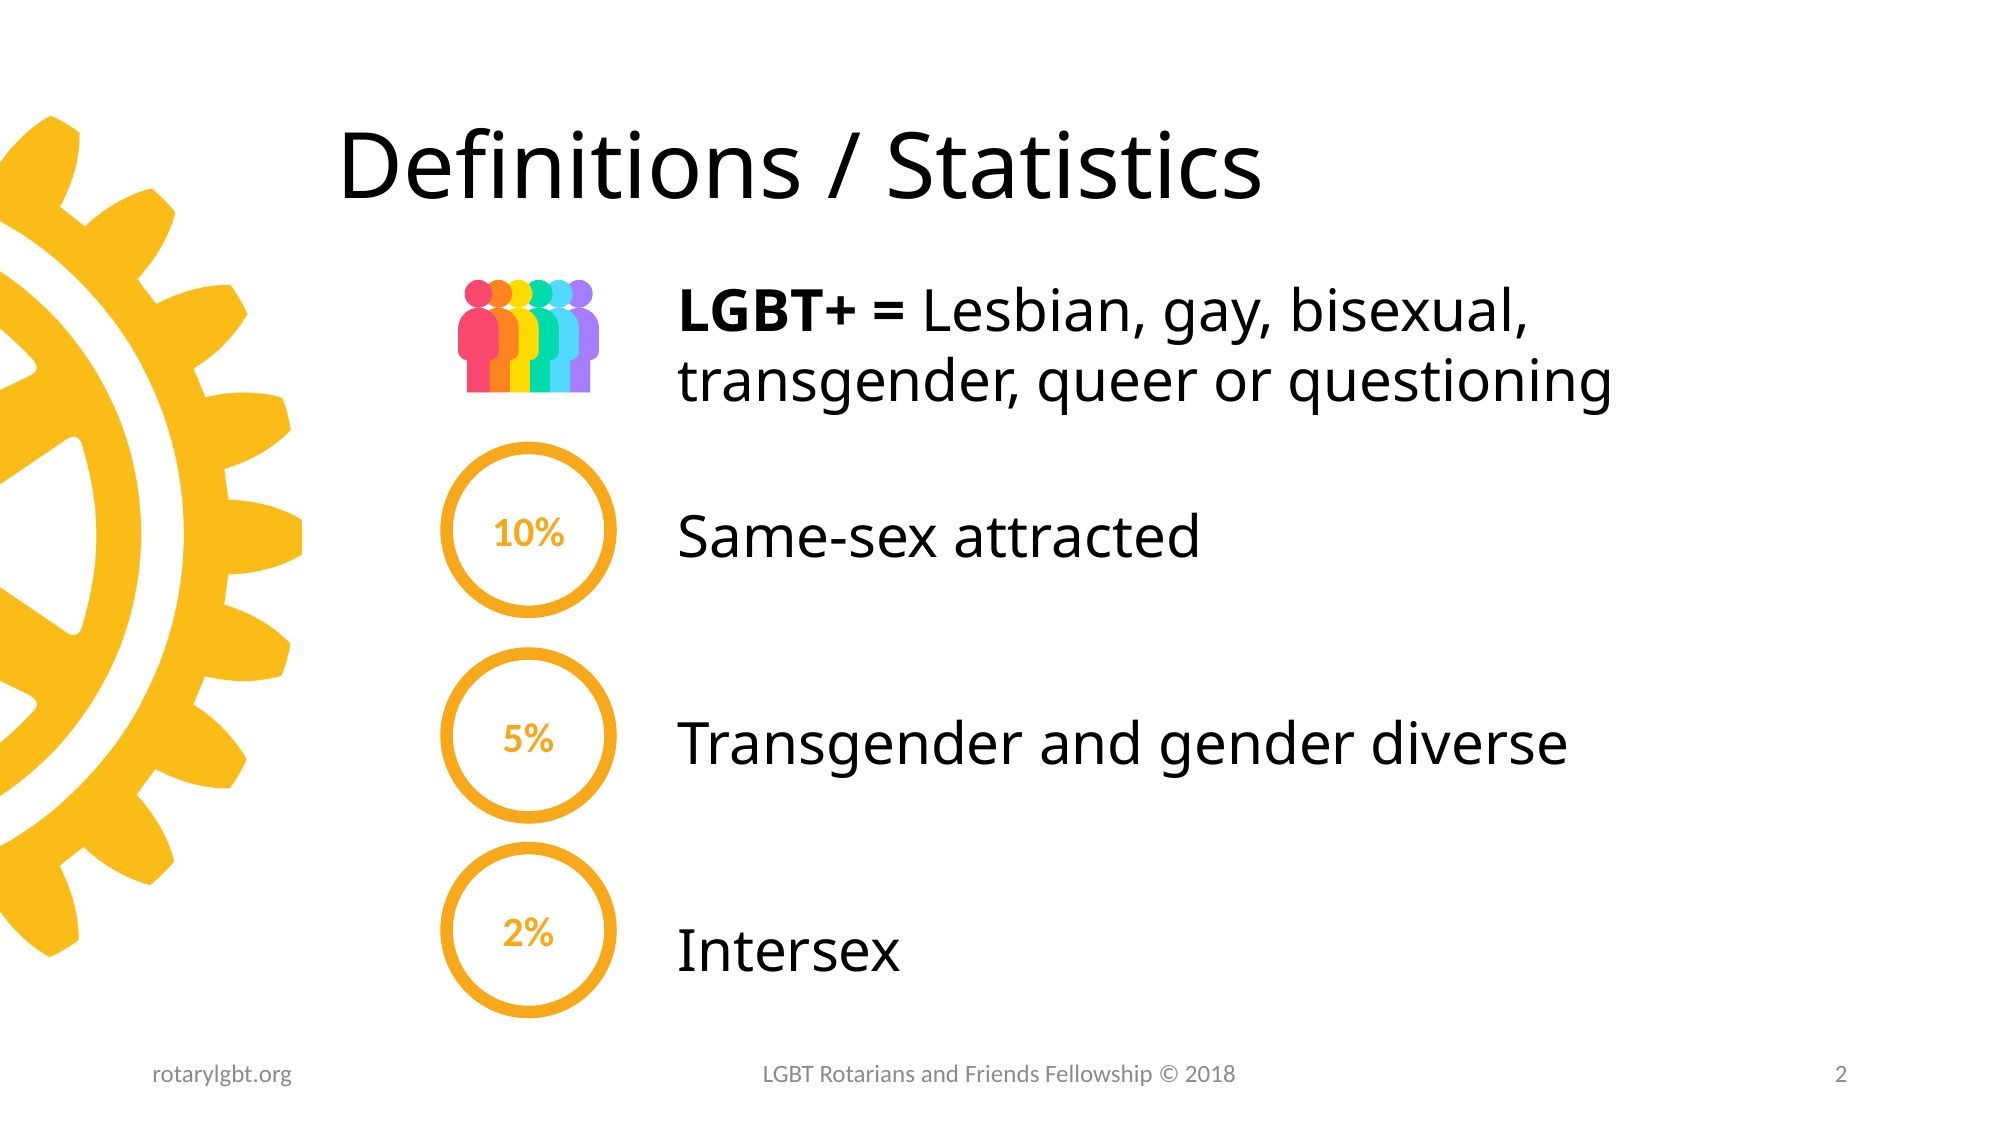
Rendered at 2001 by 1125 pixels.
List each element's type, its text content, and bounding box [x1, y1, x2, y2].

slide_number 2 [1412, 1042, 1863, 1103]
text_box 2% [445, 847, 612, 1014]
picture [0, 59, 303, 1014]
text_box 10% [445, 446, 612, 613]
slide_number rotarylgbt.org [137, 1042, 588, 1103]
list LGBT+ = Lesbian, gay, bisexual, transgender, queer or questioning Same-sex attracted Transgender and gender diverse Intersex [662, 265, 1863, 1014]
footer LGBT Rotarians and Friends Fellowship © 2018 [662, 1042, 1338, 1103]
title Definitions / Statistics [321, 59, 1863, 278]
picture [458, 265, 599, 407]
text_box 5% [445, 652, 612, 819]
